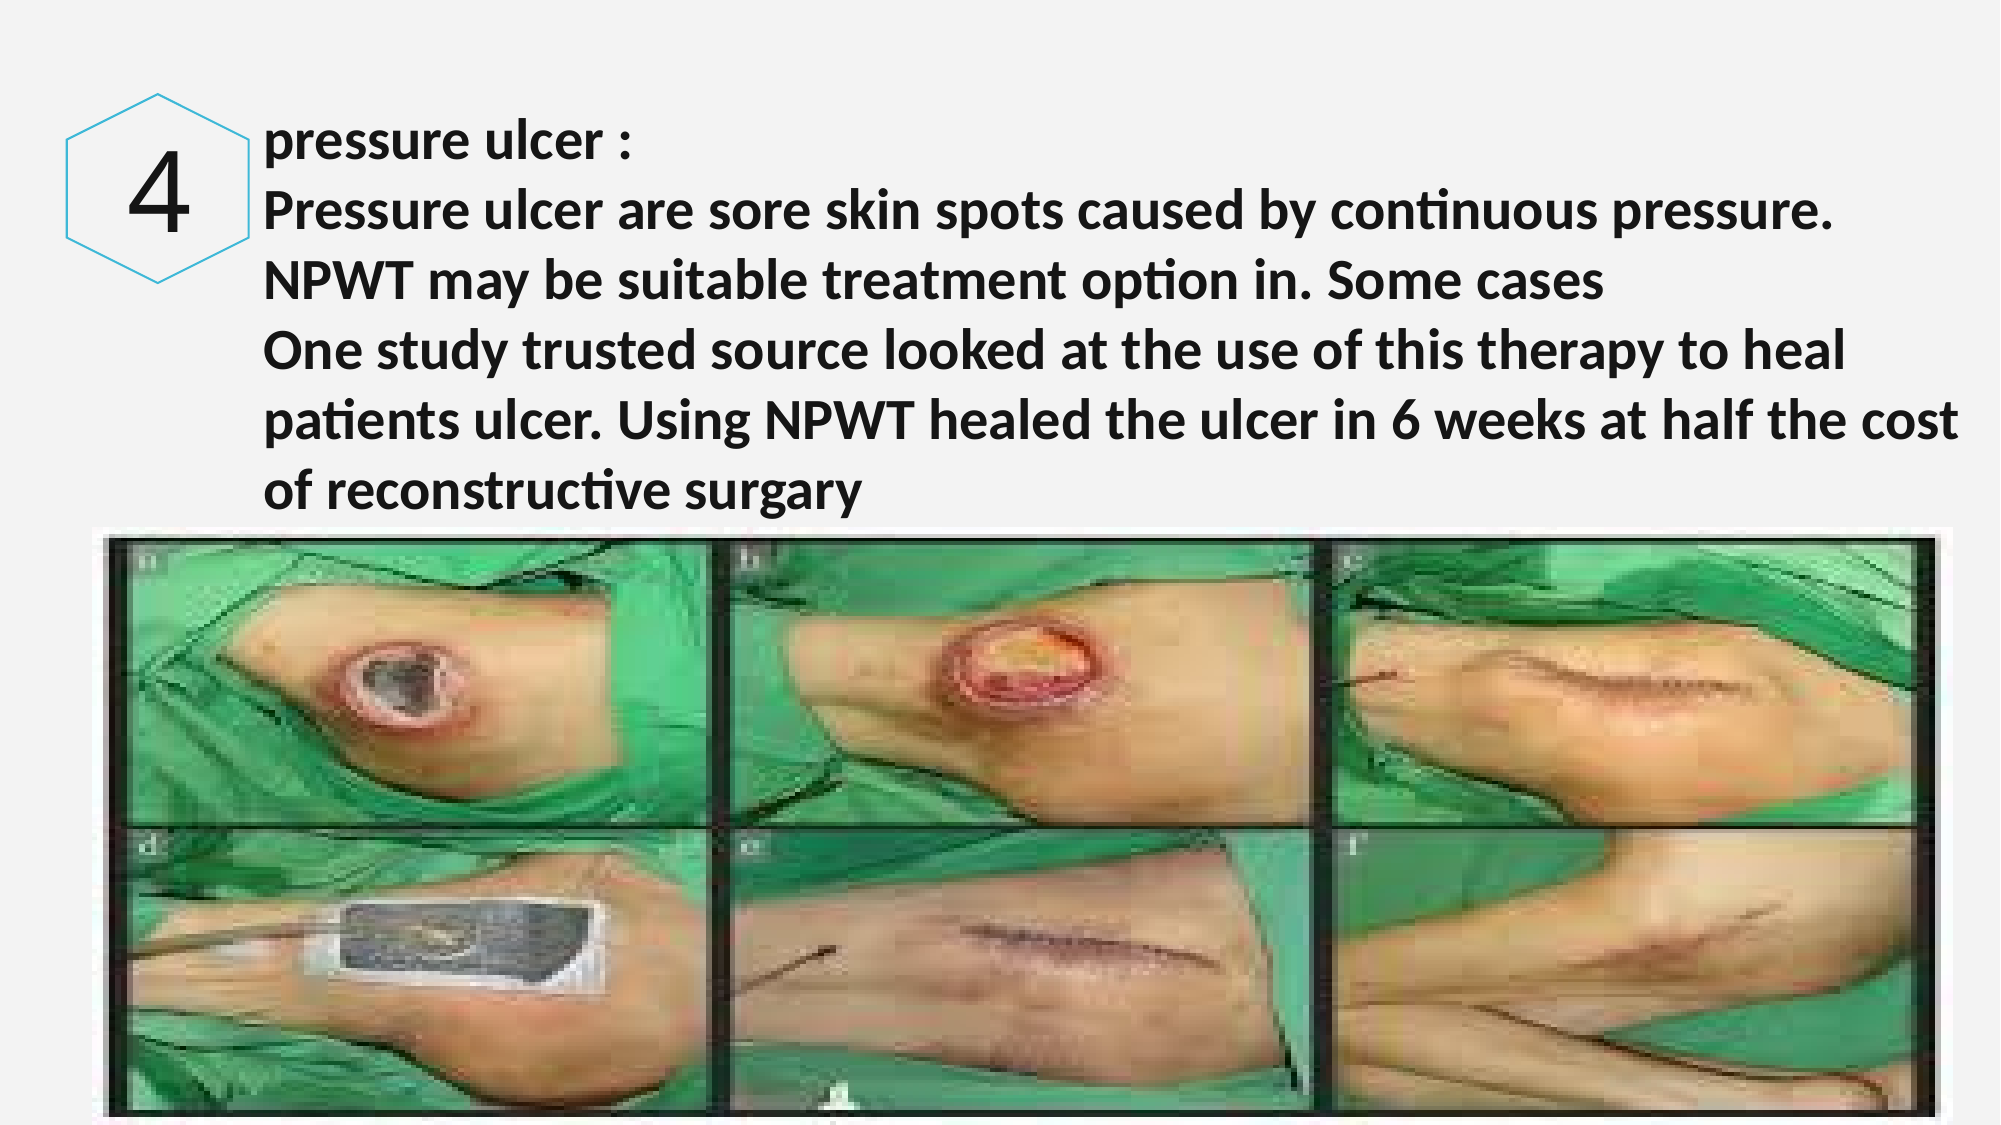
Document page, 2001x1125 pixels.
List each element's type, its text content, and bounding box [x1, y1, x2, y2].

picture [92, 527, 1953, 1125]
text_box pressure ulcer : Pressure ulcer are sore skin spots caused by continuous pressure. NPWT may be suitable treatment option in. Some cases One study trusted source looked at the use of this therapy to heal patients ulcer. Using NPWT healed the ulcer in 6 weeks at half the cost of reconstructive surgary [248, 94, 2000, 529]
text_box [65, 92, 248, 285]
text_box 4 [127, 120, 193, 256]
